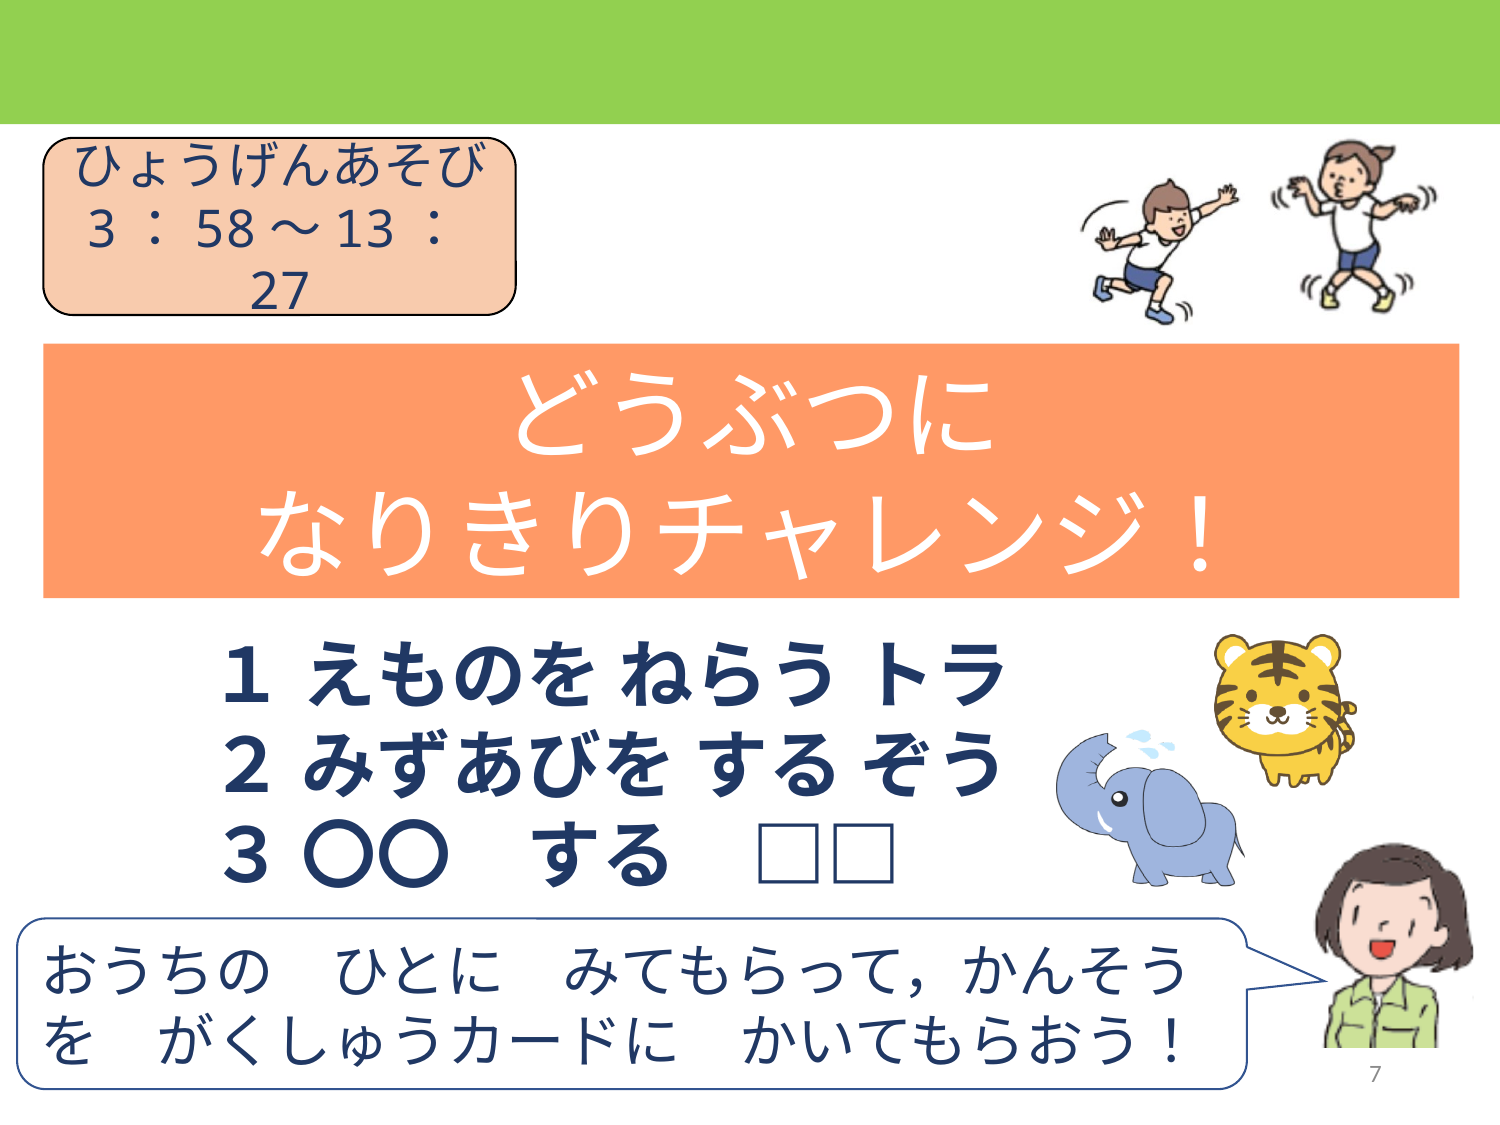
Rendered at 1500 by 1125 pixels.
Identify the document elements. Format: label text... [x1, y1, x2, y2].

text_box １ えものを ねらう トラ ２ みずあびを する ぞう ３ 〇〇 する □□ [194, 619, 1351, 905]
picture [1056, 634, 1357, 897]
picture [1056, 171, 1247, 334]
text_box [0, 0, 1500, 125]
text_box ひょうげんあそび 3：58～13：27 [42, 136, 517, 317]
picture [1256, 103, 1445, 350]
slide_number 7 [1059, 1042, 1397, 1103]
picture [1283, 821, 1474, 1048]
text_box どうぶつに なりきりチャレンジ！ [43, 343, 1460, 599]
text_box おうちの ひとに みてもらって，かんそうを がくしゅうカードに かいてもらおう！ [16, 917, 1283, 1091]
